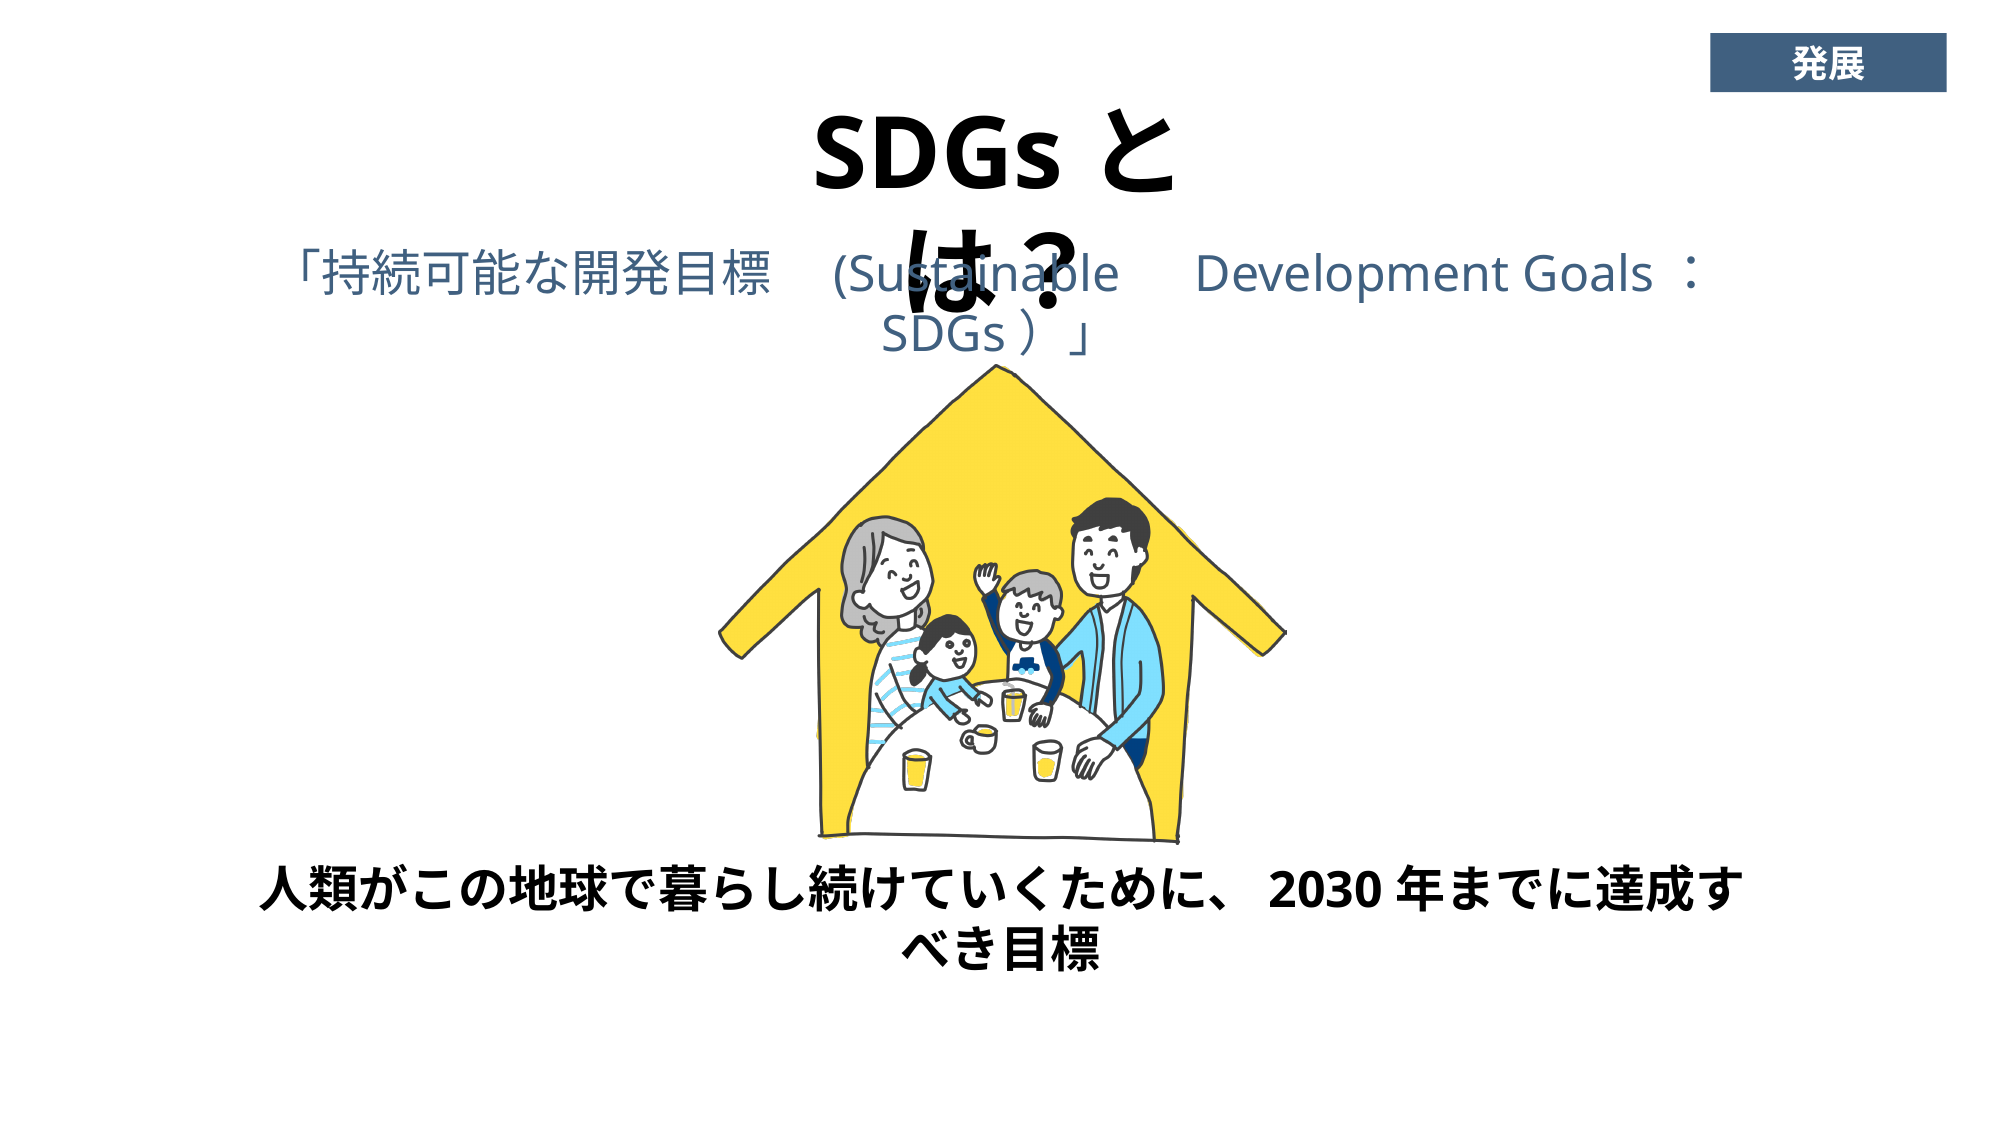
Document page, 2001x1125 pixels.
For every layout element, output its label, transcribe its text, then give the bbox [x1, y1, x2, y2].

text_box 人類がこの地球で暮らし続けていくために、2030年までに達成すべき目標 [232, 849, 1768, 985]
text_box 「持続可能な開発目標 (Sustainable Development Goals：SDGs）」 [173, 234, 1827, 369]
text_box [1710, 33, 1947, 93]
picture [718, 364, 1287, 845]
text_box SDGsとは？ [704, 80, 1295, 234]
